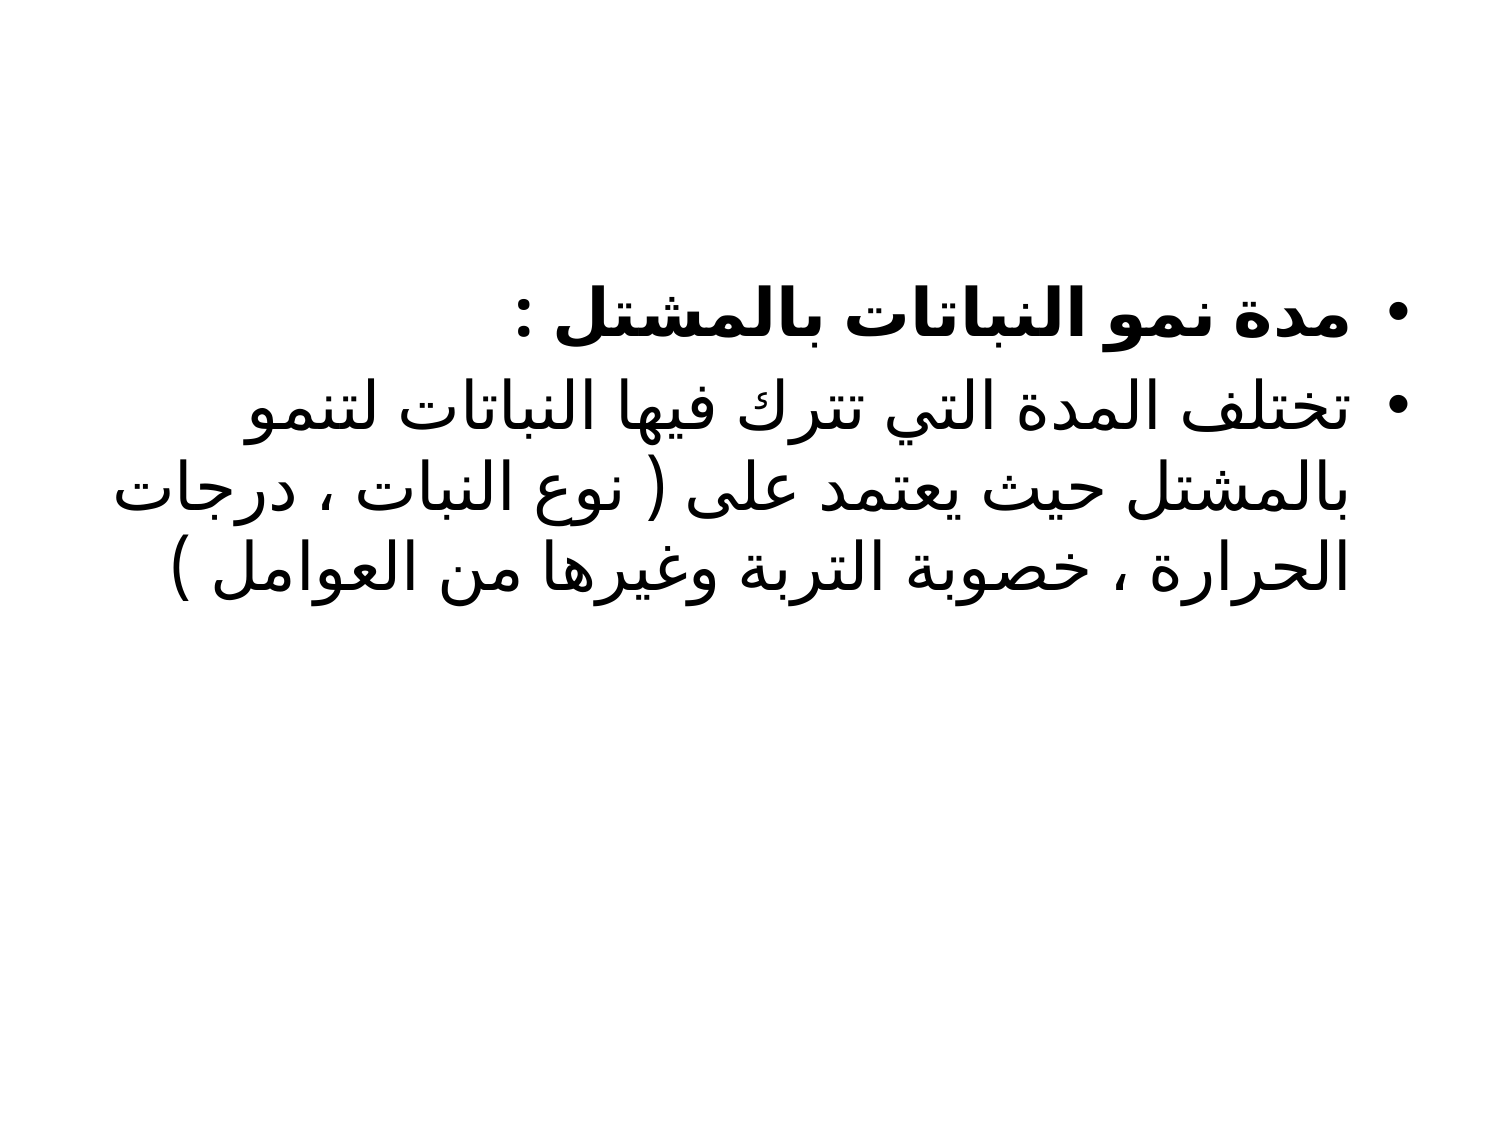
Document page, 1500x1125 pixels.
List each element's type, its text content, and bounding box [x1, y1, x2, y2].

list مدة نمو النباتات بالمشتل : تختلف المدة التي تترك فيها النباتات لتنمو بالمشتل حيث يعتمد على ( نوع النبات ، درجات الحرارة ، خصوبة التربة وغيرها من العوامل ) [75, 262, 1425, 1005]
